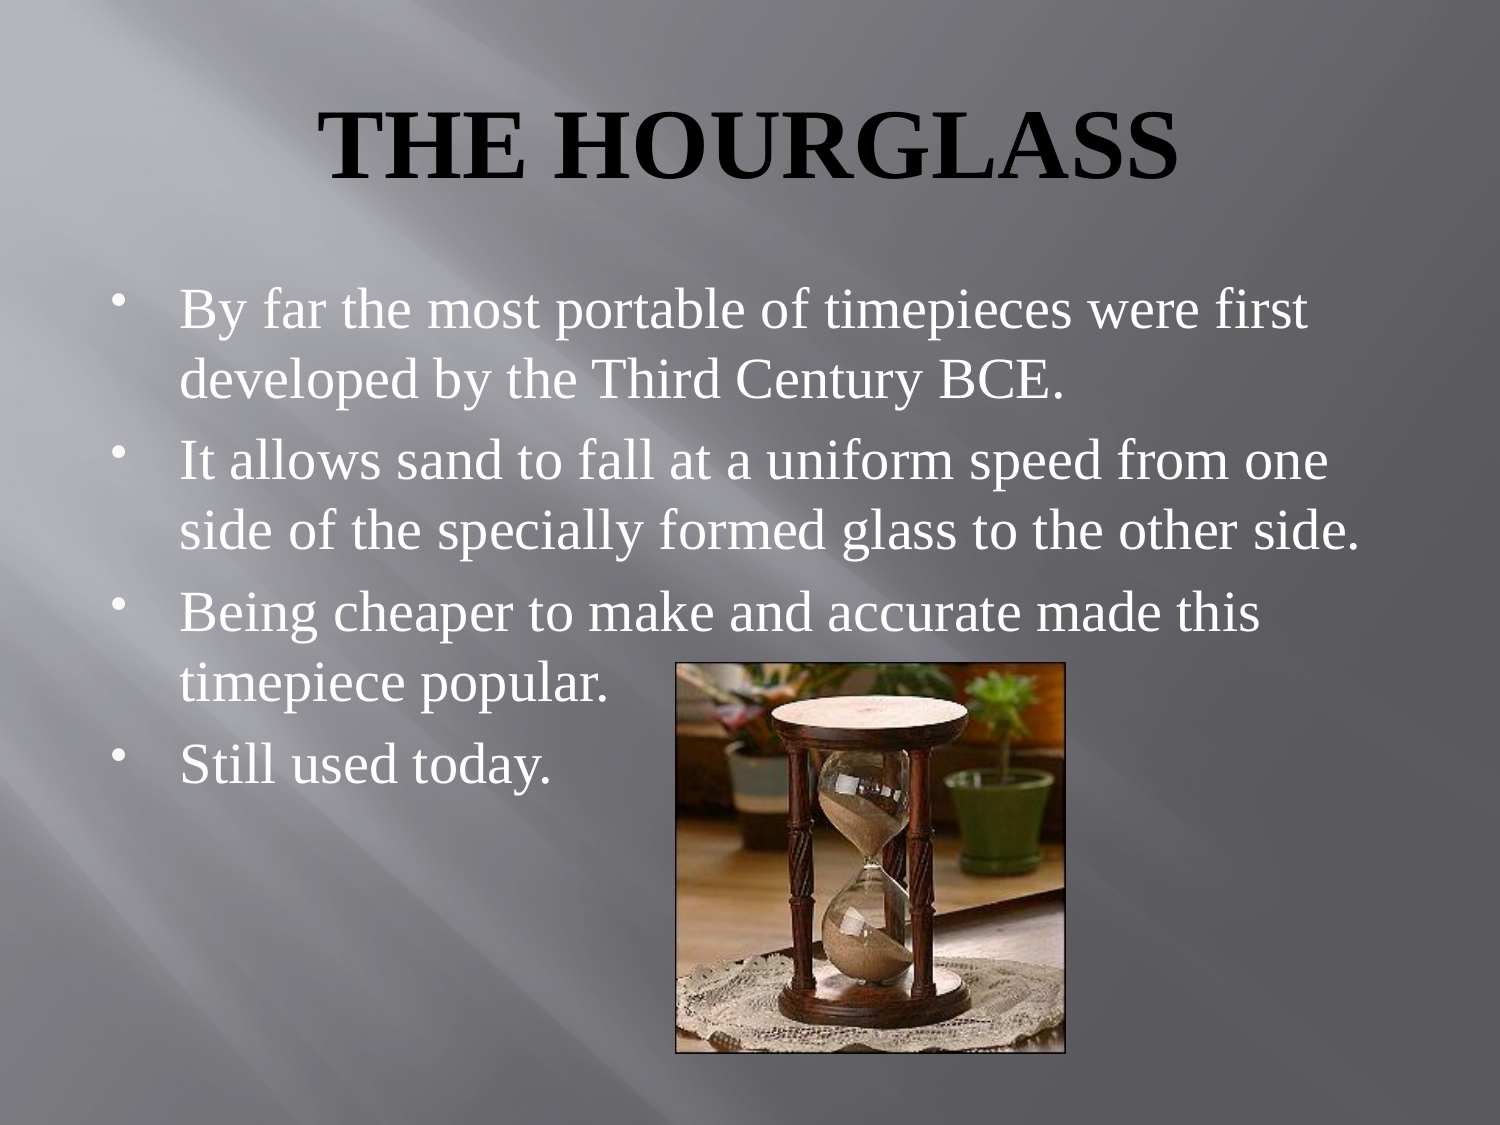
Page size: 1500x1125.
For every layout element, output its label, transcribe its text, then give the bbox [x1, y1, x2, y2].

picture [674, 662, 1066, 1054]
title THE HOURGLASS [75, 45, 1425, 233]
list By far the most portable of timepieces were first developed by the Third Century BCE. It allows sand to fall at a uniform speed from one side of the specially formed glass to the other side. Being cheaper to make and accurate made this timepiece popular. Still used today. [75, 262, 1425, 1035]
